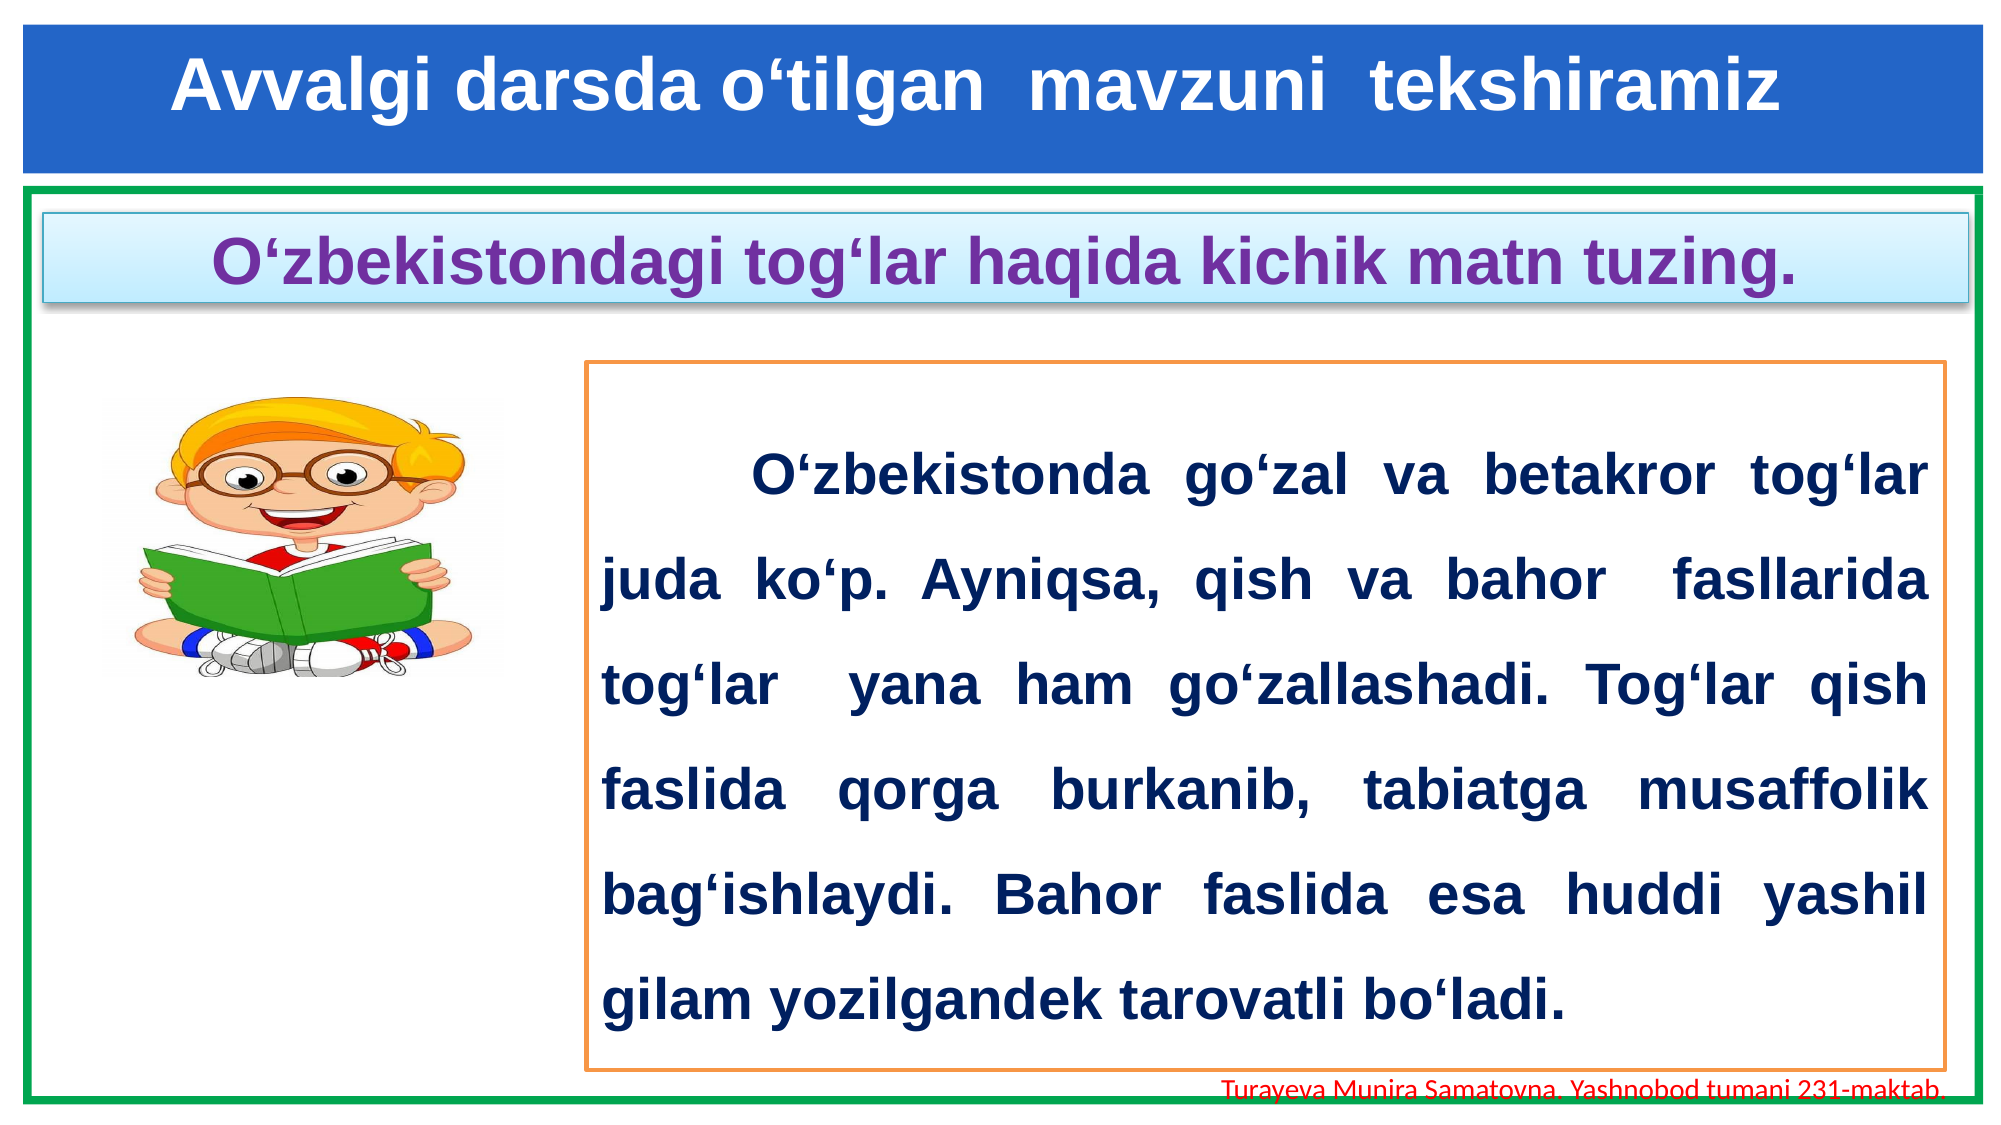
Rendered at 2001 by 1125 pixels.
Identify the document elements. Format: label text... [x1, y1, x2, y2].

title Avvalgi darsda o‘tilgan mavzuni tekshiramiz [100, 41, 1853, 151]
footer Turayeva Munira Samatovna. Yashnobod tumani 231-maktab. [1199, 1070, 1969, 1106]
text_box O‘zbekistondagi tog‘lar haqida kichik matn tuzing. [42, 212, 1969, 303]
picture [102, 396, 504, 677]
text_box O‘zbekistonda go‘zal va betakror tog‘lar juda ko‘p. Ayniqsa, qish va bahor fasllarida tog‘lar yana ham go‘zallashadi. Tog‘lar qish faslida qorga burkanib, tabiatga musaffolik bag‘ishlaydi. Bahor faslida esa huddi yashil gilam yozilgandek tarovatli bo‘ladi. [584, 360, 1947, 1072]
